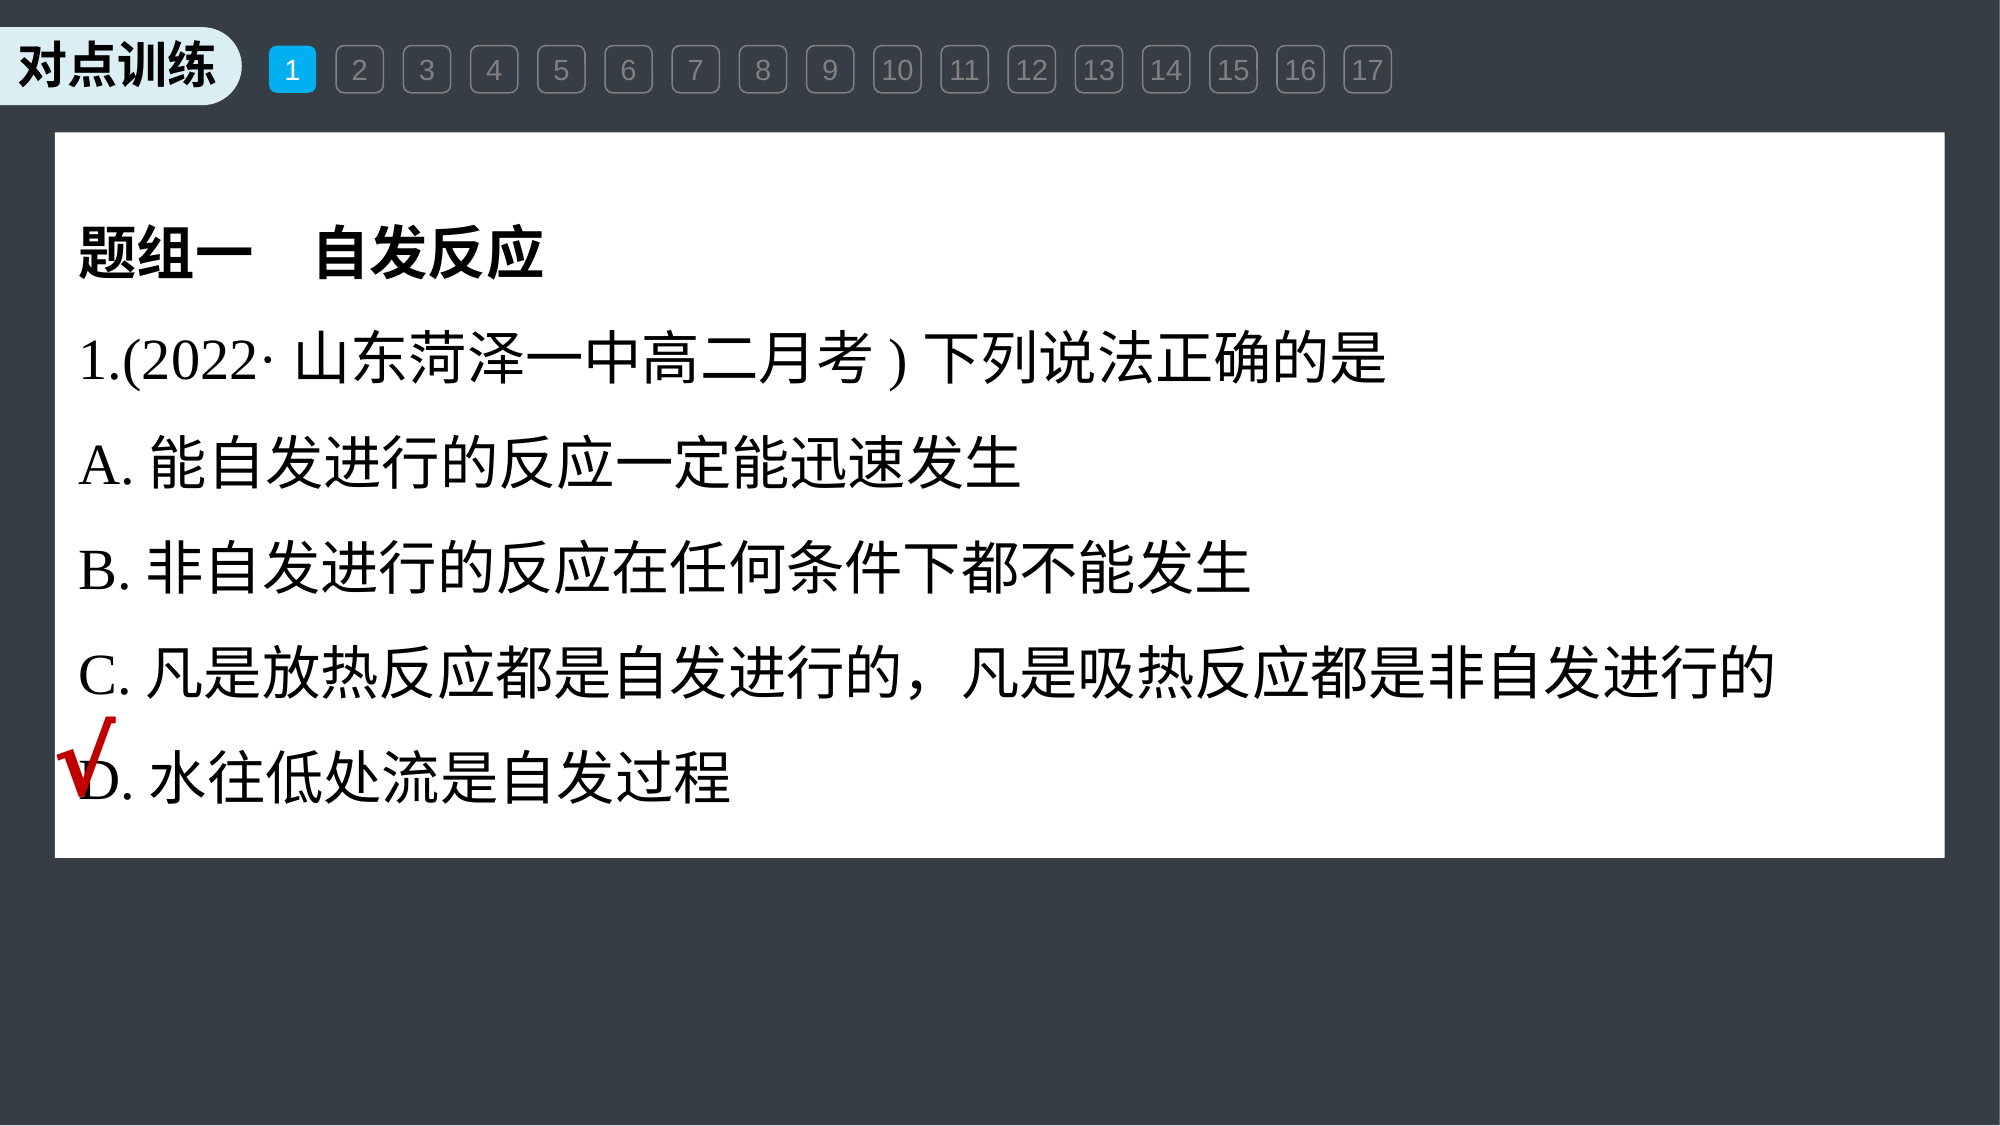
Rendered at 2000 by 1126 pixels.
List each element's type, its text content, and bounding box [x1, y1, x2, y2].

text_box 5 [537, 45, 586, 93]
text_box 4 [470, 45, 518, 93]
text_box 8 [739, 45, 787, 93]
text_box 9 [806, 45, 854, 93]
text_box 12 [1008, 45, 1056, 93]
text_box 14 [1142, 45, 1190, 93]
text_box 题组一 自发反应 1.(2022·山东菏泽一中高二月考)下列说法正确的是 A.能自发进行的反应一定能迅速发生 B.非自发进行的反应在任何条件下都不能发生 C.凡是放热反应都是自发进行的，凡是吸热反应都是非自发进行的 D.水往低处流是自发过程 [63, 173, 1936, 819]
text_box 16 [1277, 45, 1325, 93]
text_box 2 [336, 45, 384, 93]
text_box 7 [672, 45, 720, 93]
text_box 17 [1344, 45, 1392, 93]
text_box 3 [403, 45, 451, 93]
text_box 15 [1209, 45, 1258, 93]
text_box 11 [941, 45, 989, 93]
text_box √ [38, 693, 163, 821]
text_box 13 [1075, 45, 1123, 93]
text_box 1 [268, 45, 317, 93]
text_box 6 [605, 45, 653, 93]
text_box 10 [873, 45, 922, 93]
